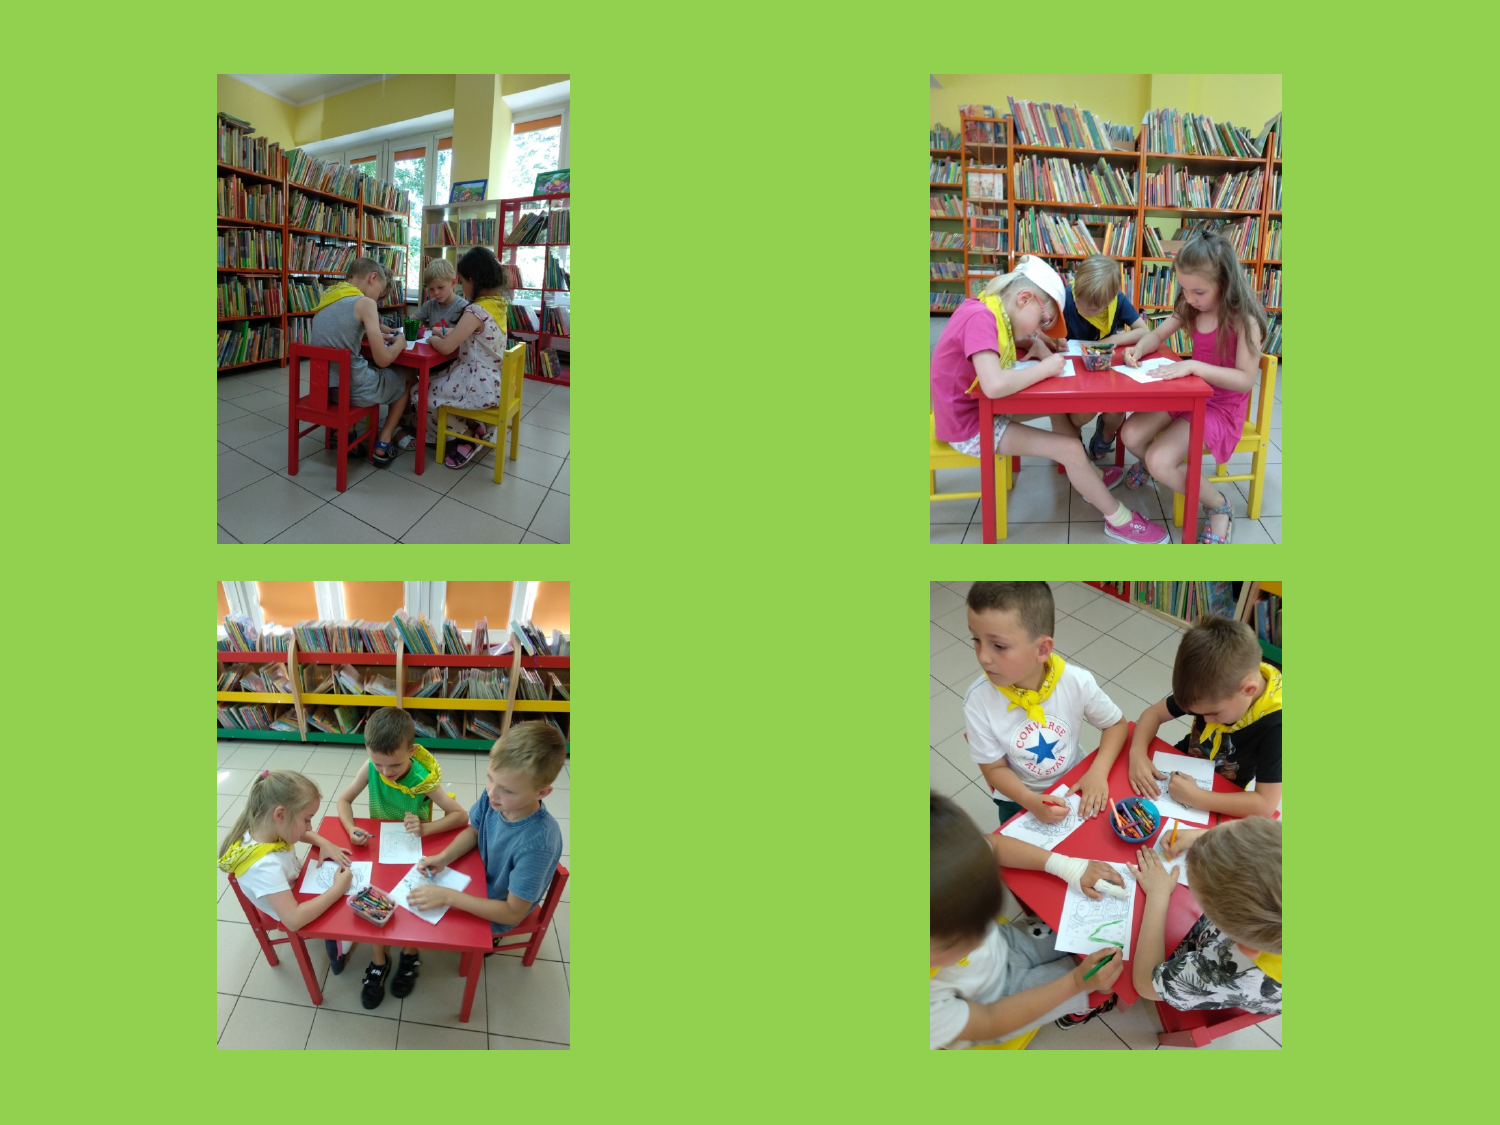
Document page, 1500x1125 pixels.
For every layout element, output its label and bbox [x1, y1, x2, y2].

picture [930, 74, 1283, 544]
picture [217, 74, 570, 544]
picture [217, 580, 570, 1051]
picture [930, 580, 1283, 1051]
